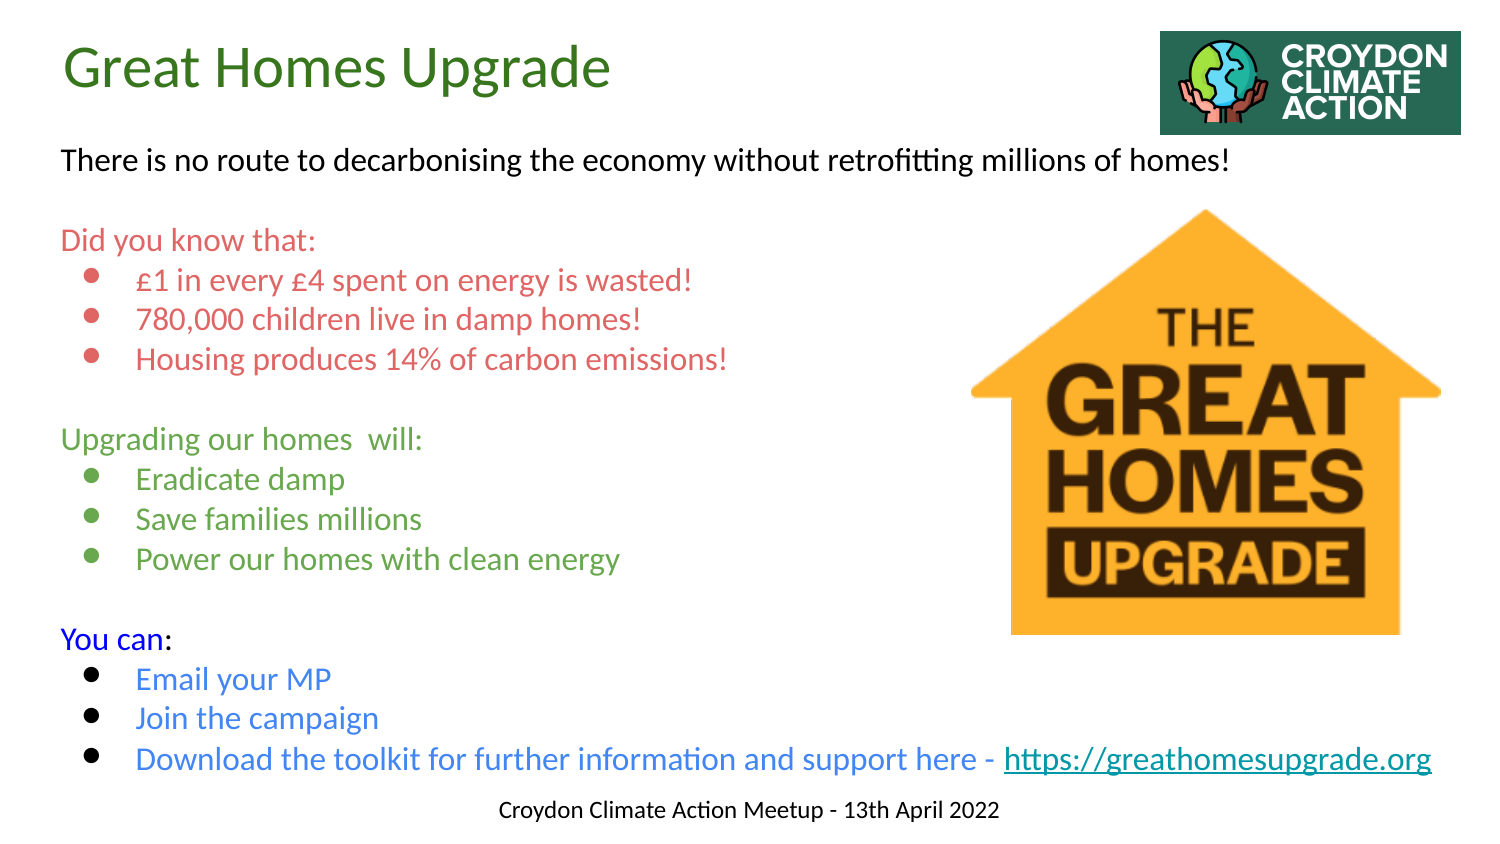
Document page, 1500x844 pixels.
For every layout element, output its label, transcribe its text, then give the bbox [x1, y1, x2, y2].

title Great Homes Upgrade [52, 0, 899, 122]
picture [970, 209, 1441, 635]
picture [1160, 30, 1461, 136]
text_box There is no route to decarbonising the economy without retrofitting millions of homes! Did you know that: £1 in every £4 spent on energy is wasted! 780,000 children live in damp homes! Housing produces 14% of carbon emissions! Upgrading our homes will: Eradicate damp Save families millions Power our homes with clean energy You can: Email your MP Join the campaign Download the toolkit for further information and support here - https://greathomesupgrade.org [45, 122, 1455, 792]
footer Croydon Climate Action Meetup - 13th April 2022 [455, 792, 1045, 844]
